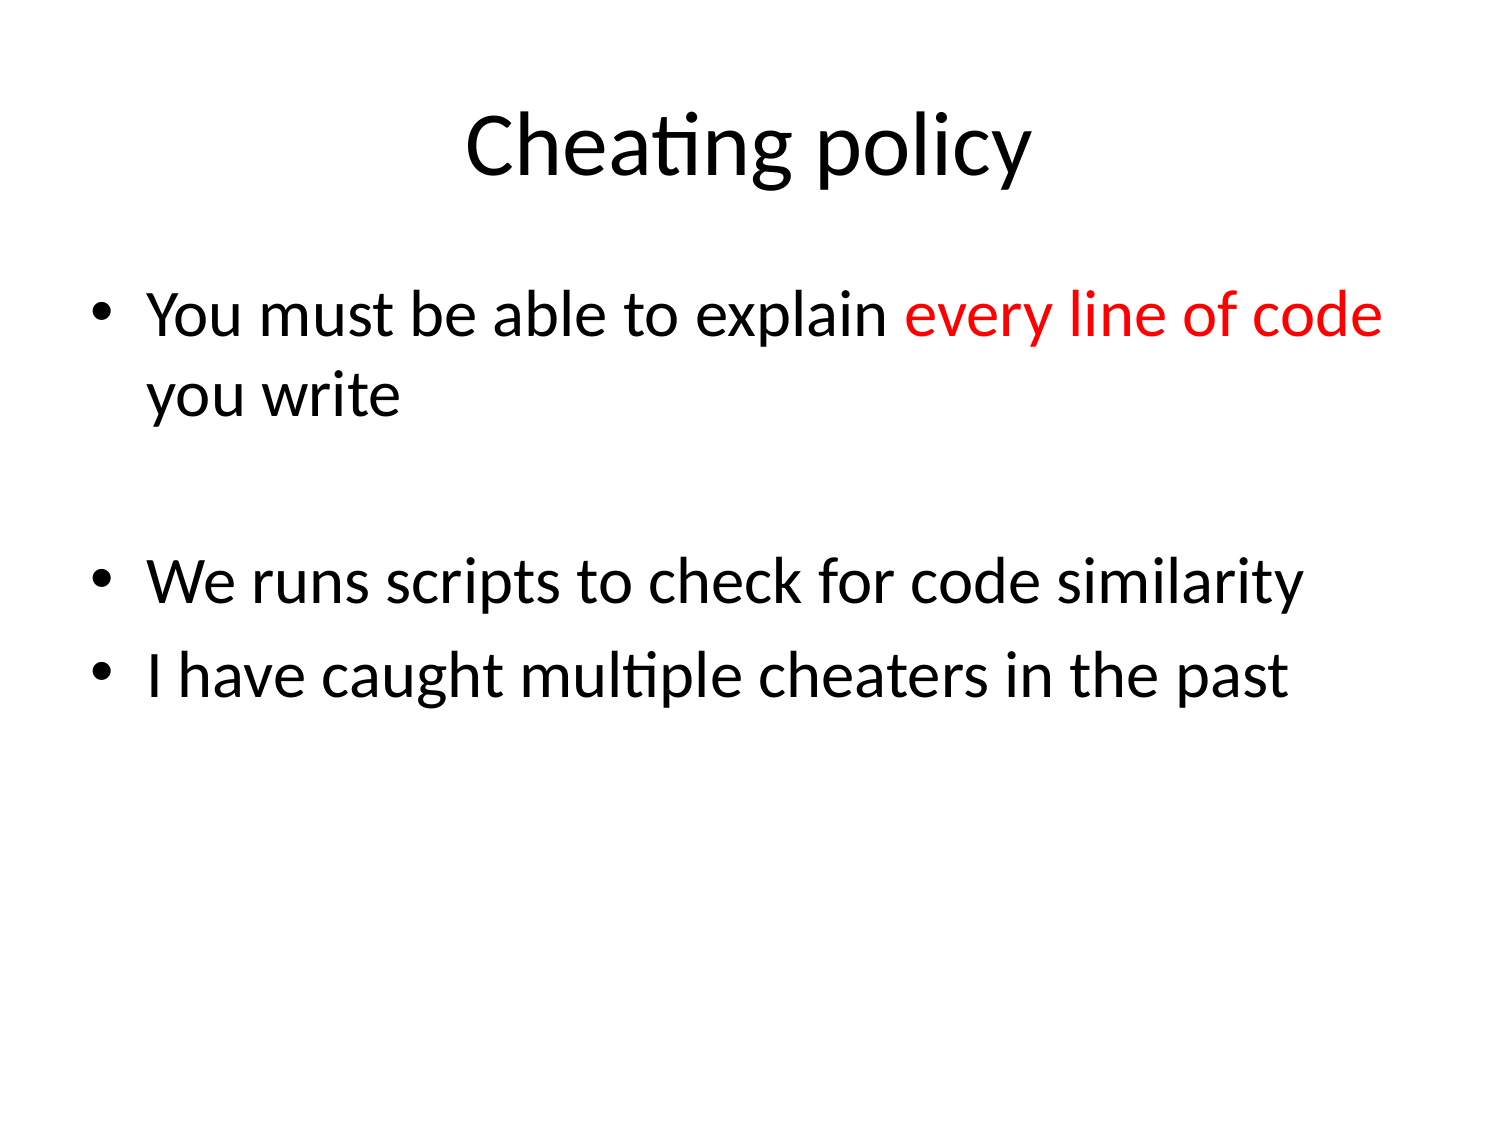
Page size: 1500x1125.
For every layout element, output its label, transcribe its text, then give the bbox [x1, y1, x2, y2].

title Cheating policy [75, 45, 1425, 233]
list You must be able to explain every line of code you write We runs scripts to check for code similarity I have caught multiple cheaters in the past [75, 262, 1425, 1005]
